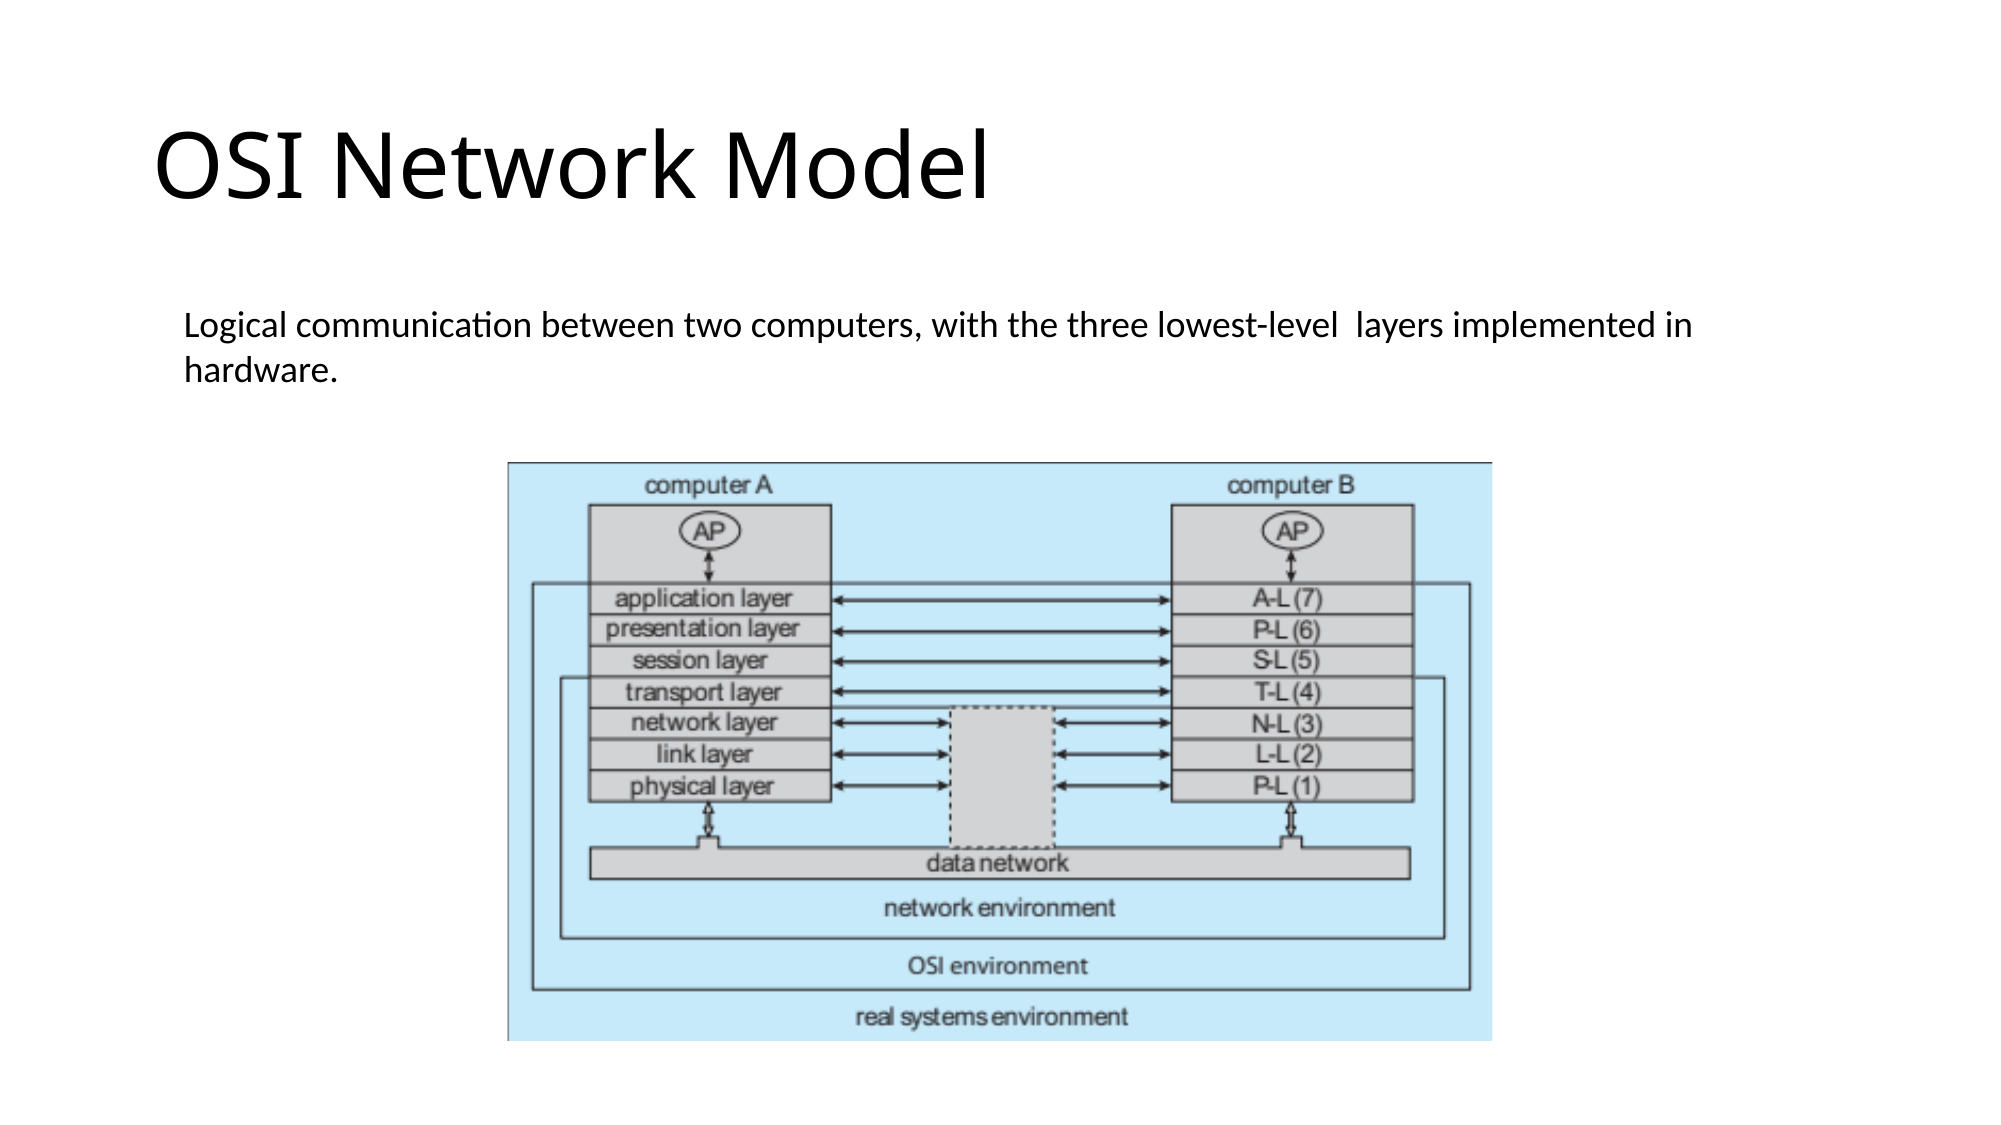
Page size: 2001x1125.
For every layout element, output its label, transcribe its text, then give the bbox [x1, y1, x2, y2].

title OSI Network Model [137, 59, 1863, 278]
picture [507, 462, 1493, 1041]
text_box Logical communication between two computers, with the three lowest-level layers implemented in hardware. [168, 292, 1800, 398]
